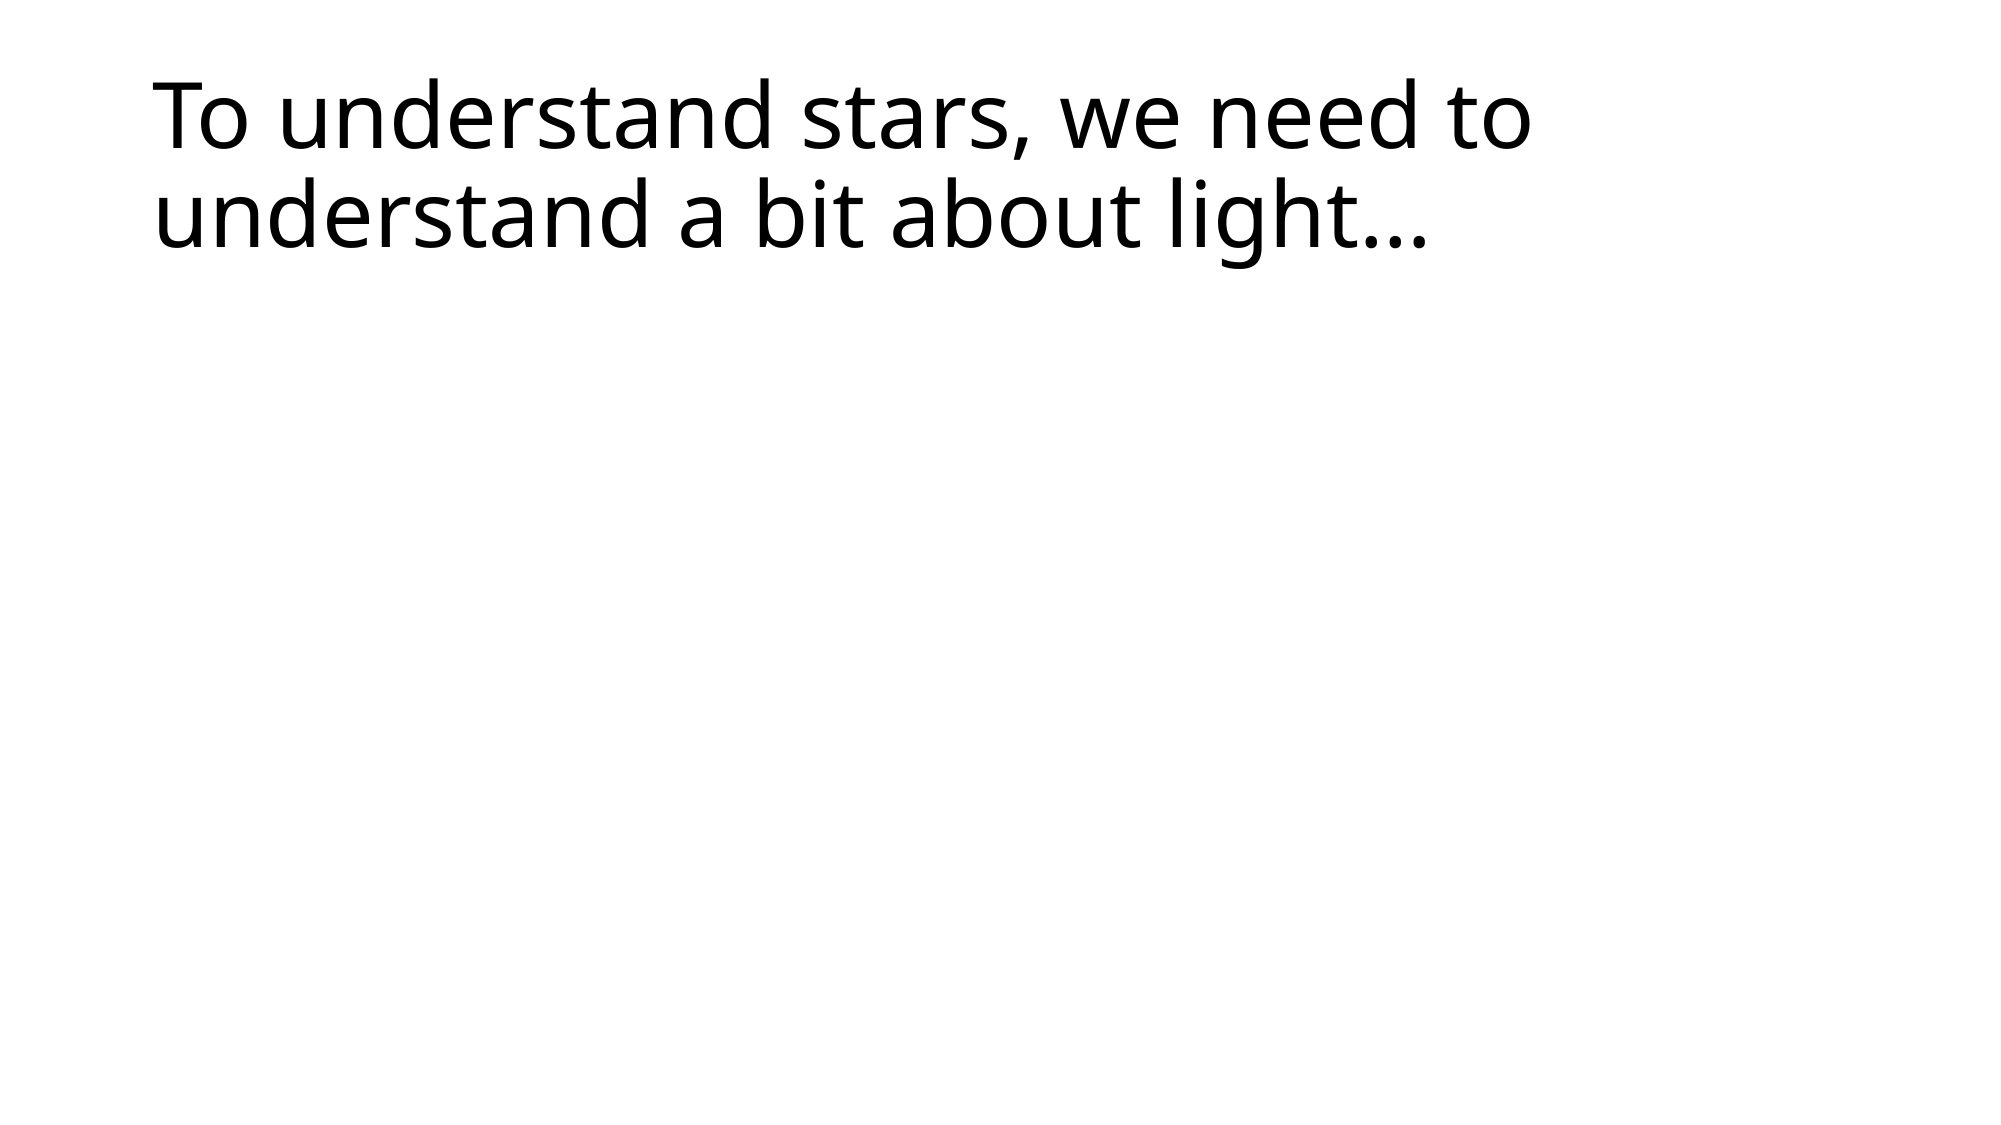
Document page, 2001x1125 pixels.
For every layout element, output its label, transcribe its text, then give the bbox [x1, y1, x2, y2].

title To understand stars, we need to understand a bit about light… [137, 59, 1863, 278]
